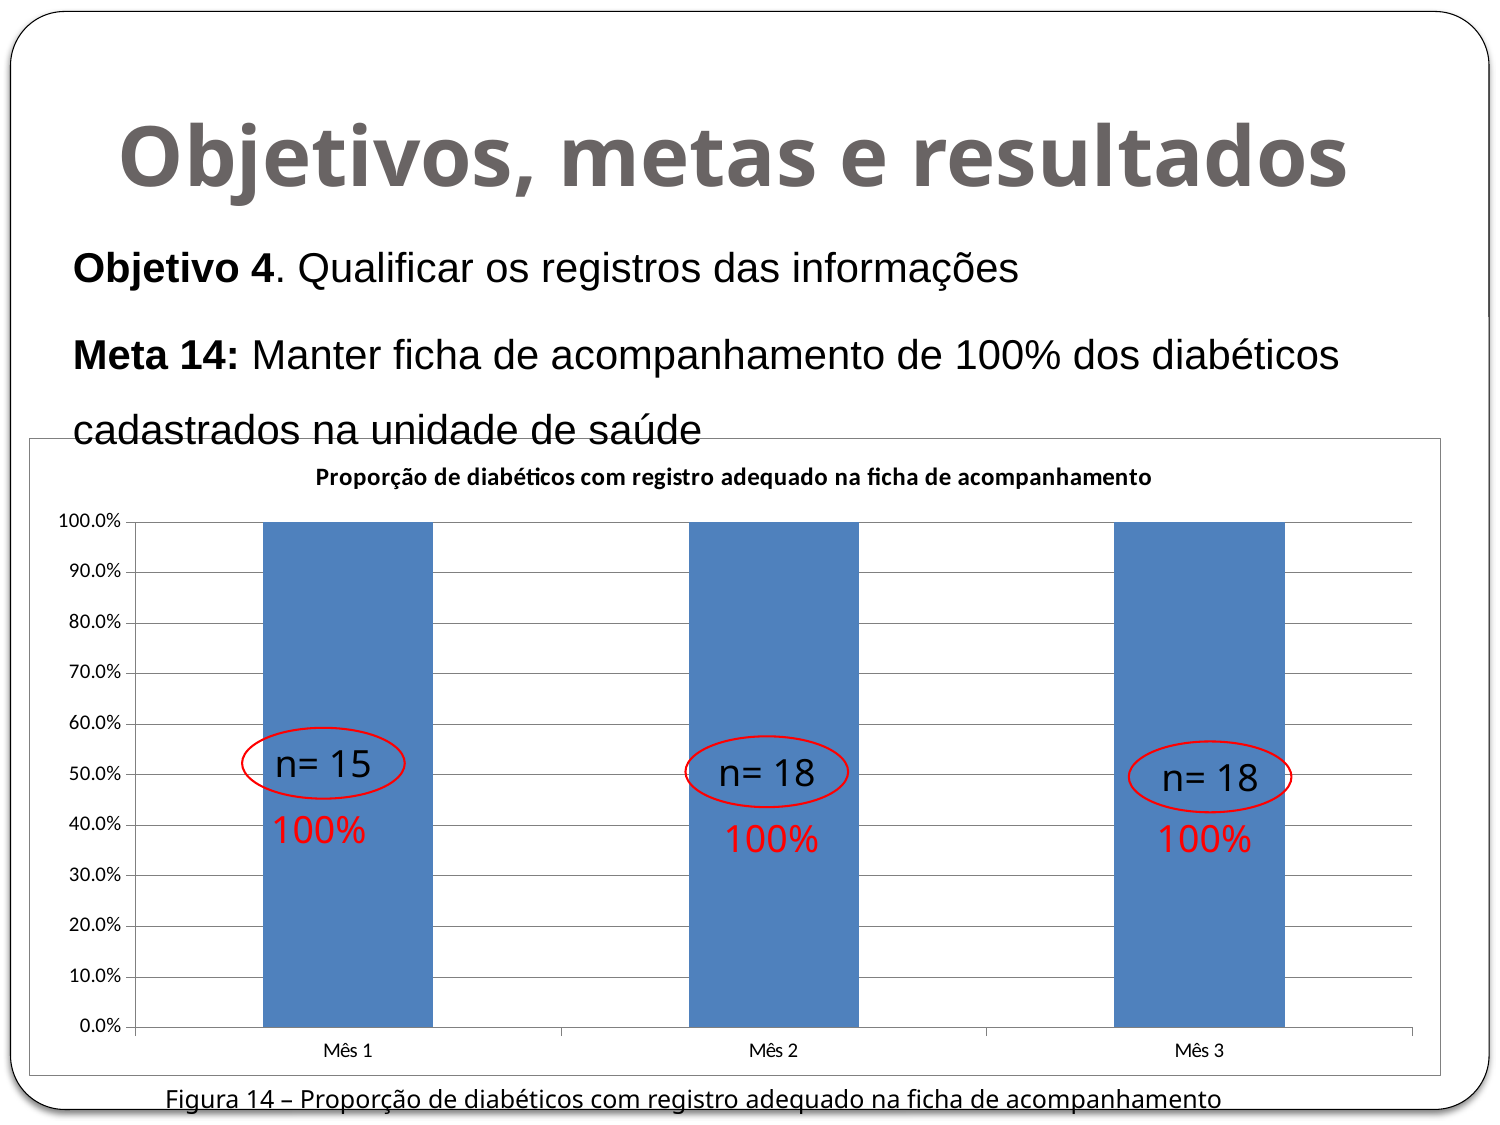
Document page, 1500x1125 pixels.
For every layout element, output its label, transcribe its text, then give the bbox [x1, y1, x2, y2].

text_box Figura 14 – Proporção de diabéticos com registro adequado na ficha de acompanhamento [58, 1085, 1330, 1121]
title Objetivos, metas e resultados [59, 30, 1409, 208]
chart [29, 437, 1442, 1076]
list Objetivo 4. Qualificar os registros das informações Meta 14: Manter ficha de acompanhamento de 100% dos diabéticos cadastrados na unidade de saúde [58, 208, 1476, 450]
